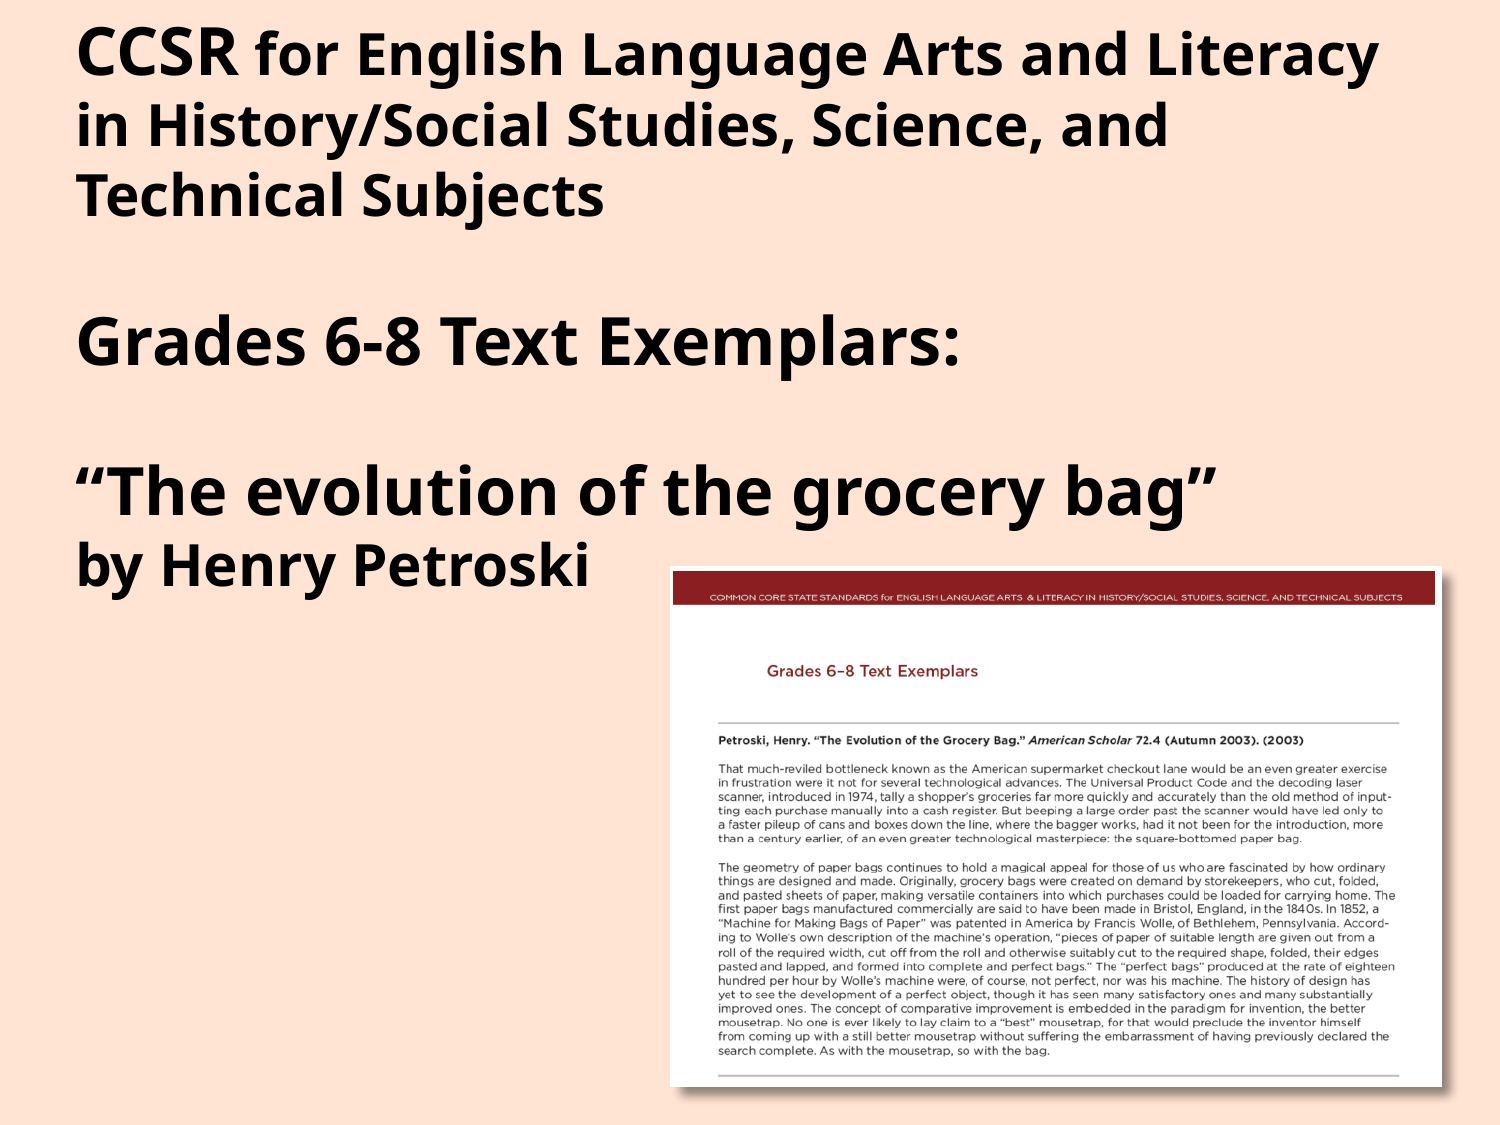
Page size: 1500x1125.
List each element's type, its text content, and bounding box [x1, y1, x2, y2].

title CCSR for English Language Arts and Literacy in History/Social Studies, Science, and Technical Subjects Grades 6-8 Text Exemplars: “The evolution of the grocery bag” by Henry Petroski [60, 0, 1442, 787]
picture [670, 566, 1442, 1087]
